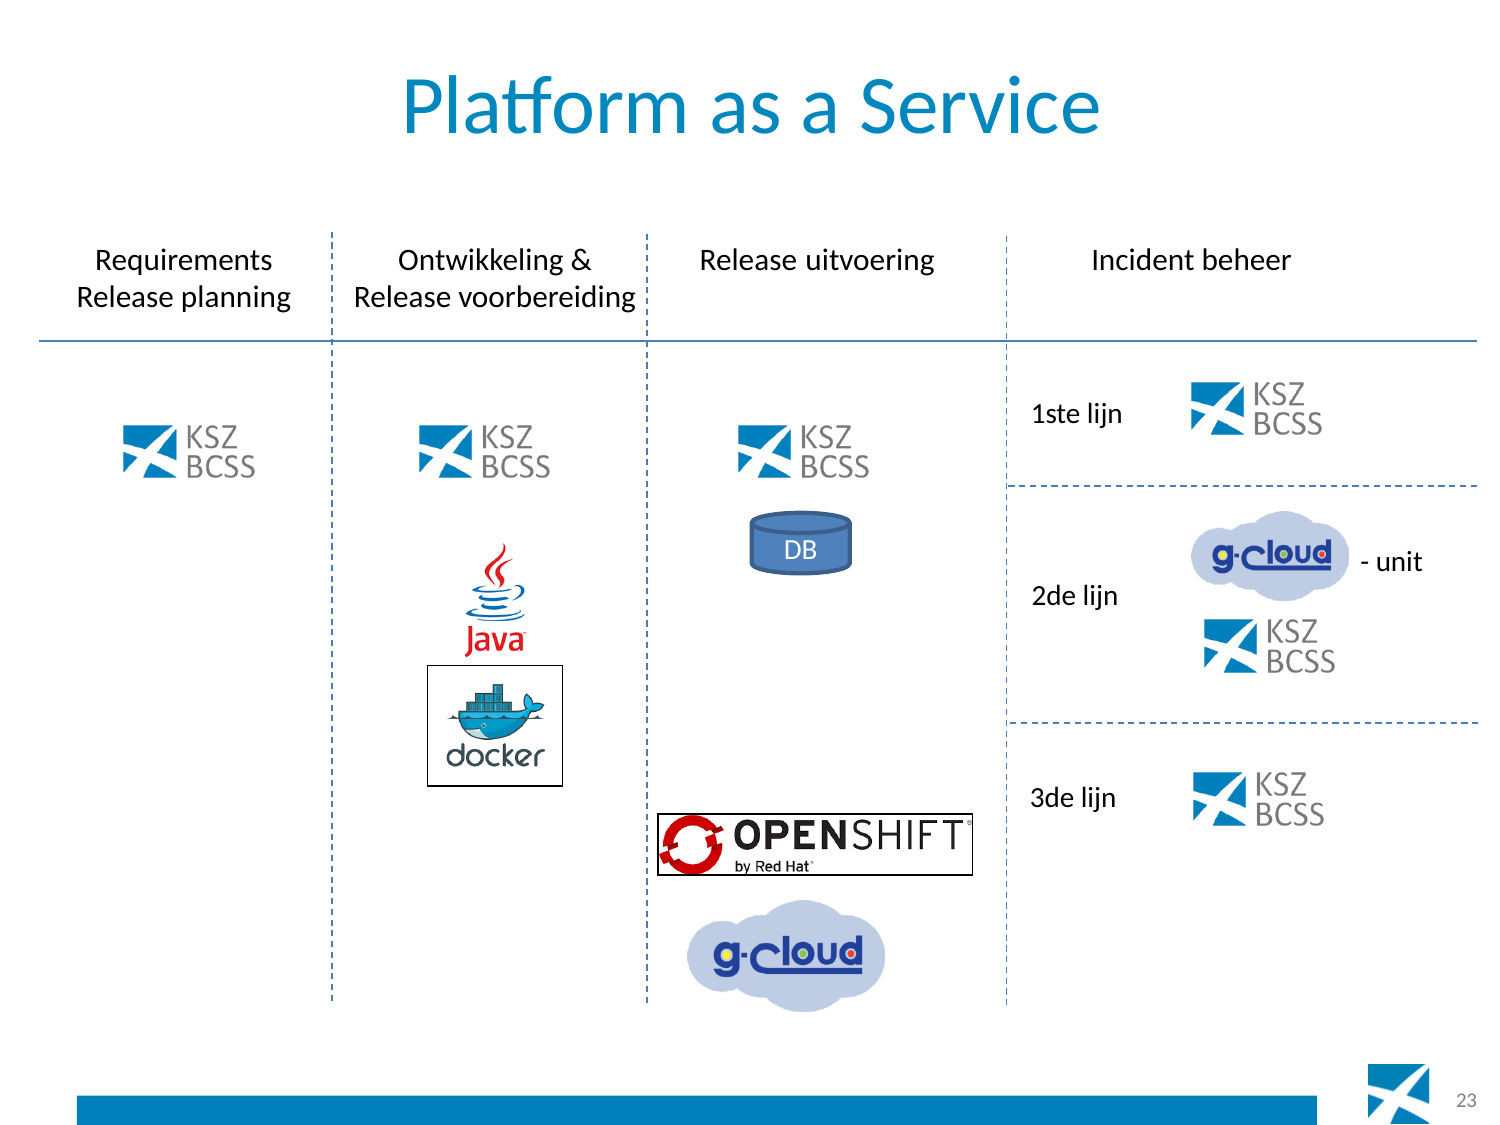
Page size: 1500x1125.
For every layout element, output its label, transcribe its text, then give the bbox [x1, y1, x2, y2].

picture [737, 424, 870, 478]
text_box Requirements Release planning [61, 231, 307, 322]
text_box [1191, 511, 1439, 601]
picture [123, 424, 256, 478]
picture [427, 531, 563, 786]
picture [658, 814, 972, 875]
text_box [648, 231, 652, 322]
text_box DB [749, 510, 852, 576]
picture [687, 899, 886, 1012]
picture [1420, 1064, 1430, 1069]
picture [1191, 382, 1324, 436]
picture [1204, 619, 1336, 673]
text_box Incident beheer [1076, 231, 1308, 284]
text_box Ontwikkeling & Release voorbereiding [338, 231, 646, 322]
text_box 3de lijn [1014, 770, 1132, 821]
text_box 1ste lijn [1015, 387, 1138, 437]
text_box Release uitvoering [684, 231, 950, 284]
slide_number 23 [1368, 1069, 1492, 1125]
picture [418, 424, 551, 478]
title Platform as a Service [76, 19, 1427, 182]
picture [1193, 772, 1326, 826]
text_box 2de lijn [1016, 568, 1134, 619]
